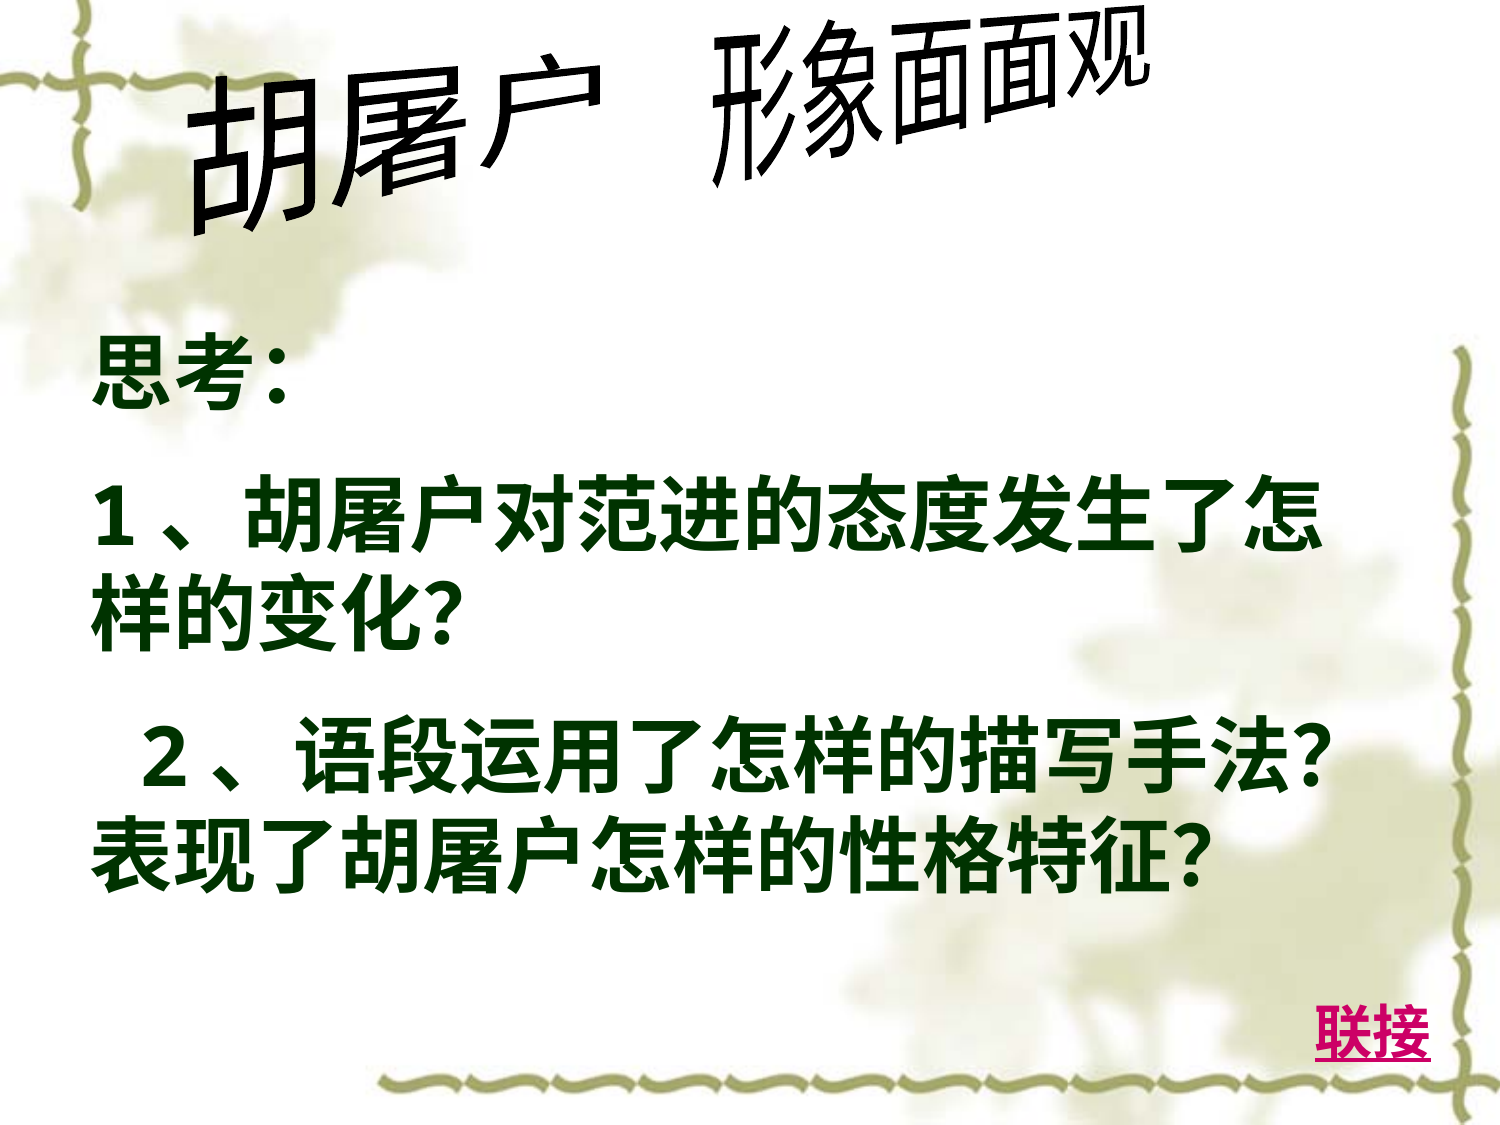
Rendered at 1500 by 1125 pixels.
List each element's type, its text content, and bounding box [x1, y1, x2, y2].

text_box 联接 [1299, 987, 1500, 1087]
picture [0, 0, 1500, 1125]
text_box 思考： 1、胡屠户对范进的态度发生了怎样的变化？ 2、语段运用了怎样的描写手法？表现了胡屠户怎样的性格特征？ [74, 312, 1413, 911]
